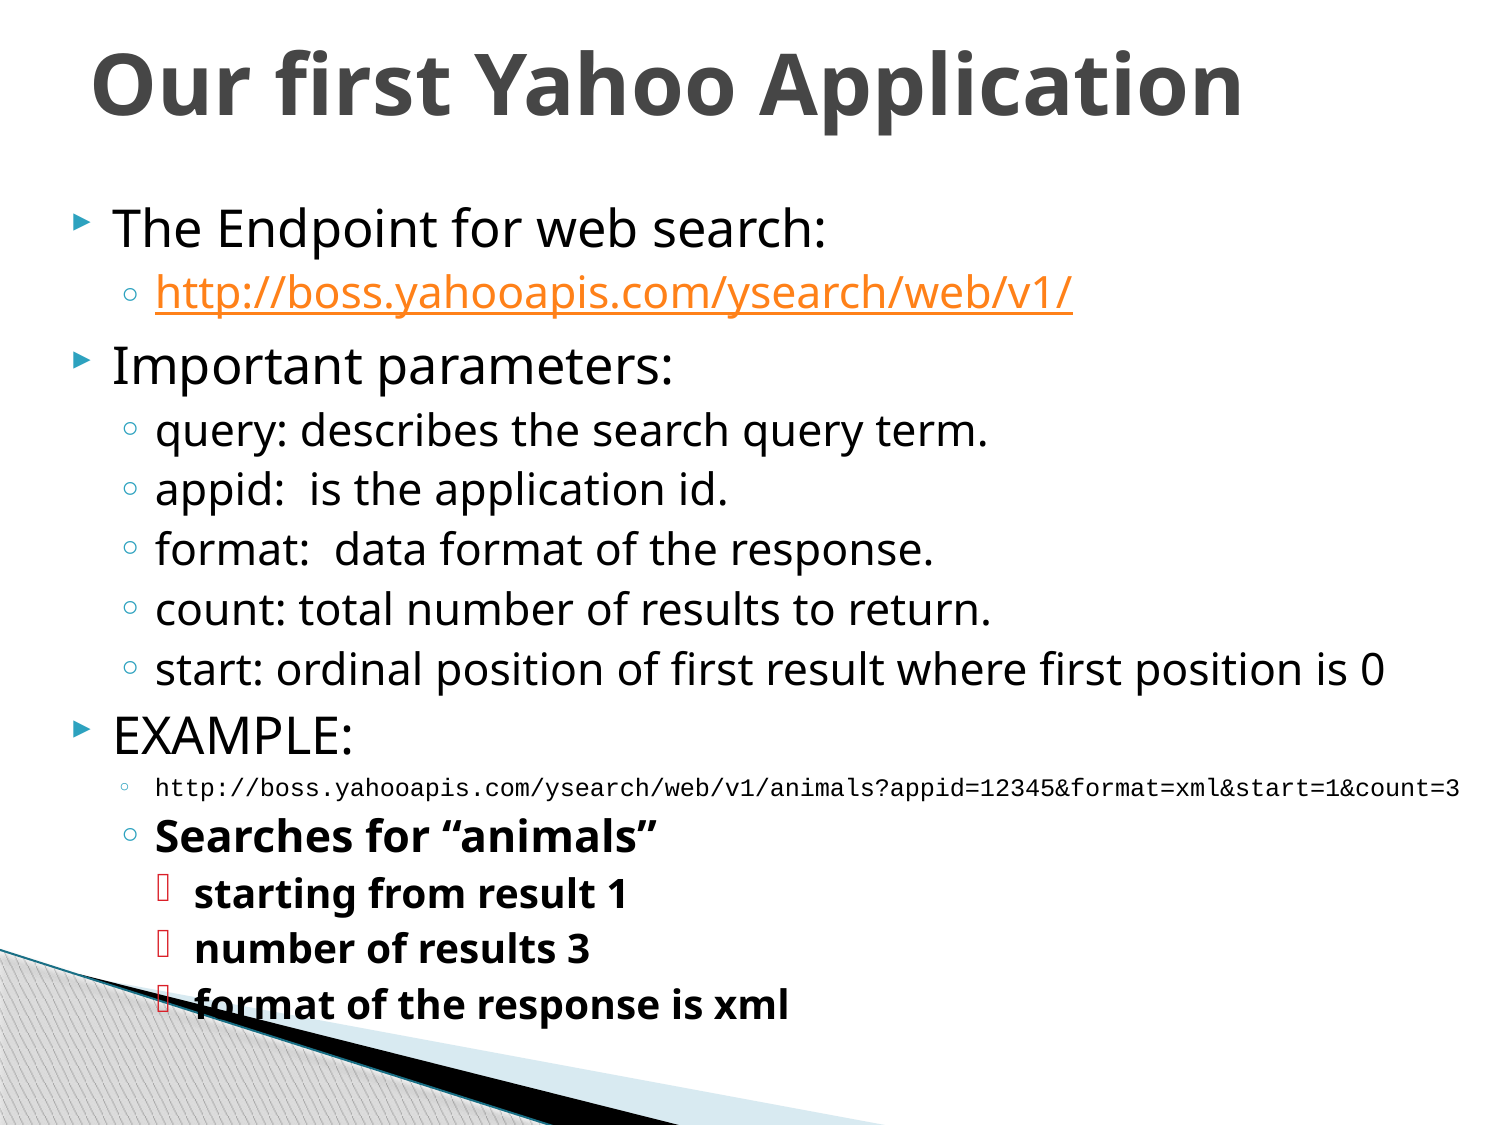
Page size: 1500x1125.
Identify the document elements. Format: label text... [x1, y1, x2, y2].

title Our first Yahoo Application [75, 0, 1425, 163]
list The Endpoint for web search: http://boss.yahooapis.com/ysearch/web/v1/ Important parameters: query: describes the search query term. appid: is the application id. format: data format of the response. count: total number of results to return. start: ordinal position of first result where first position is 0 EXAMPLE: http://boss.yahooapis.com/ysearch/web/v1/animals?appid=12345&format=xml&start=1&count=3 Searches for “animals” starting from result 1 number of results 3 format of the response is xml [37, 187, 1500, 1038]
